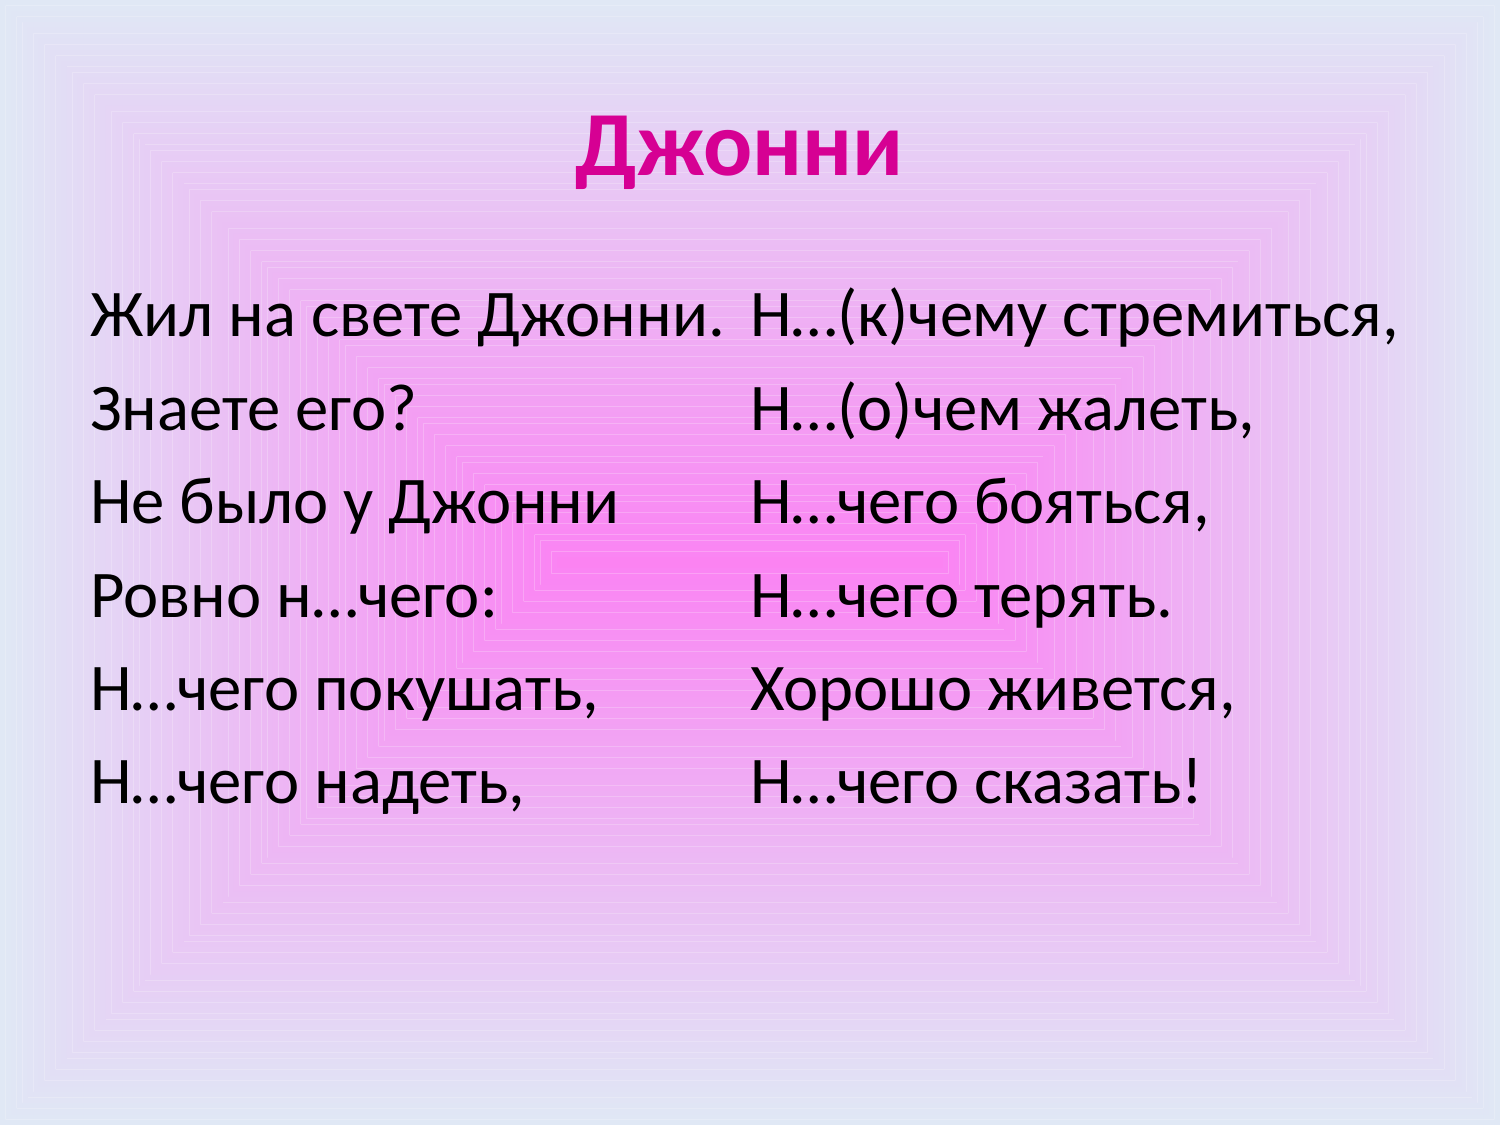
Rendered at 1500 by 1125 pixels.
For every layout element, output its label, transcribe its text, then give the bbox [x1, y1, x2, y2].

title Джонни [75, 45, 1425, 233]
list Жил на свете Джонни. Знаете его? Не было у Джонни Ровно н…чего: Н…чего покушать, Н…чего надеть, Н…(к)чему стремиться, Н…(о)чем жалеть, Н…чего бояться, Н…чего терять. Хорошо живется, Н…чего сказать! [75, 262, 1425, 1005]
